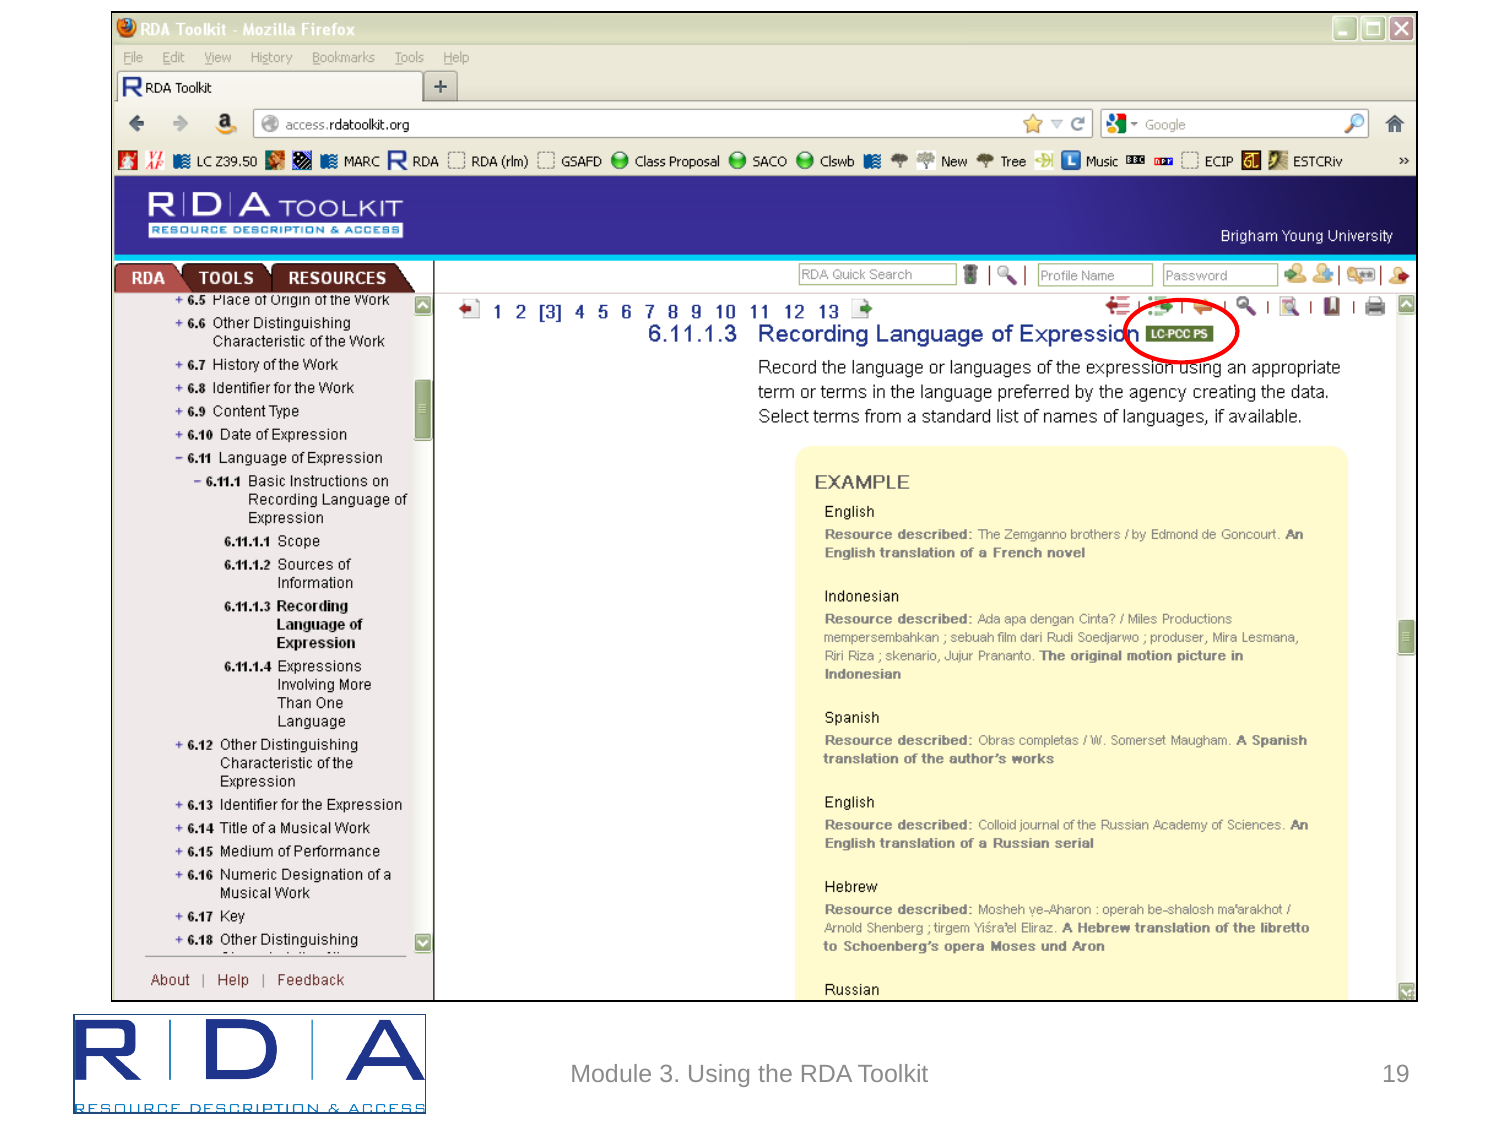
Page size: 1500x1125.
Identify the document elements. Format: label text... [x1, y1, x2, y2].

footer Module 3. Using the RDA Toolkit [512, 1042, 988, 1103]
picture [112, 12, 1417, 1001]
slide_number 19 [1074, 1042, 1425, 1103]
picture [75, 1015, 425, 1112]
